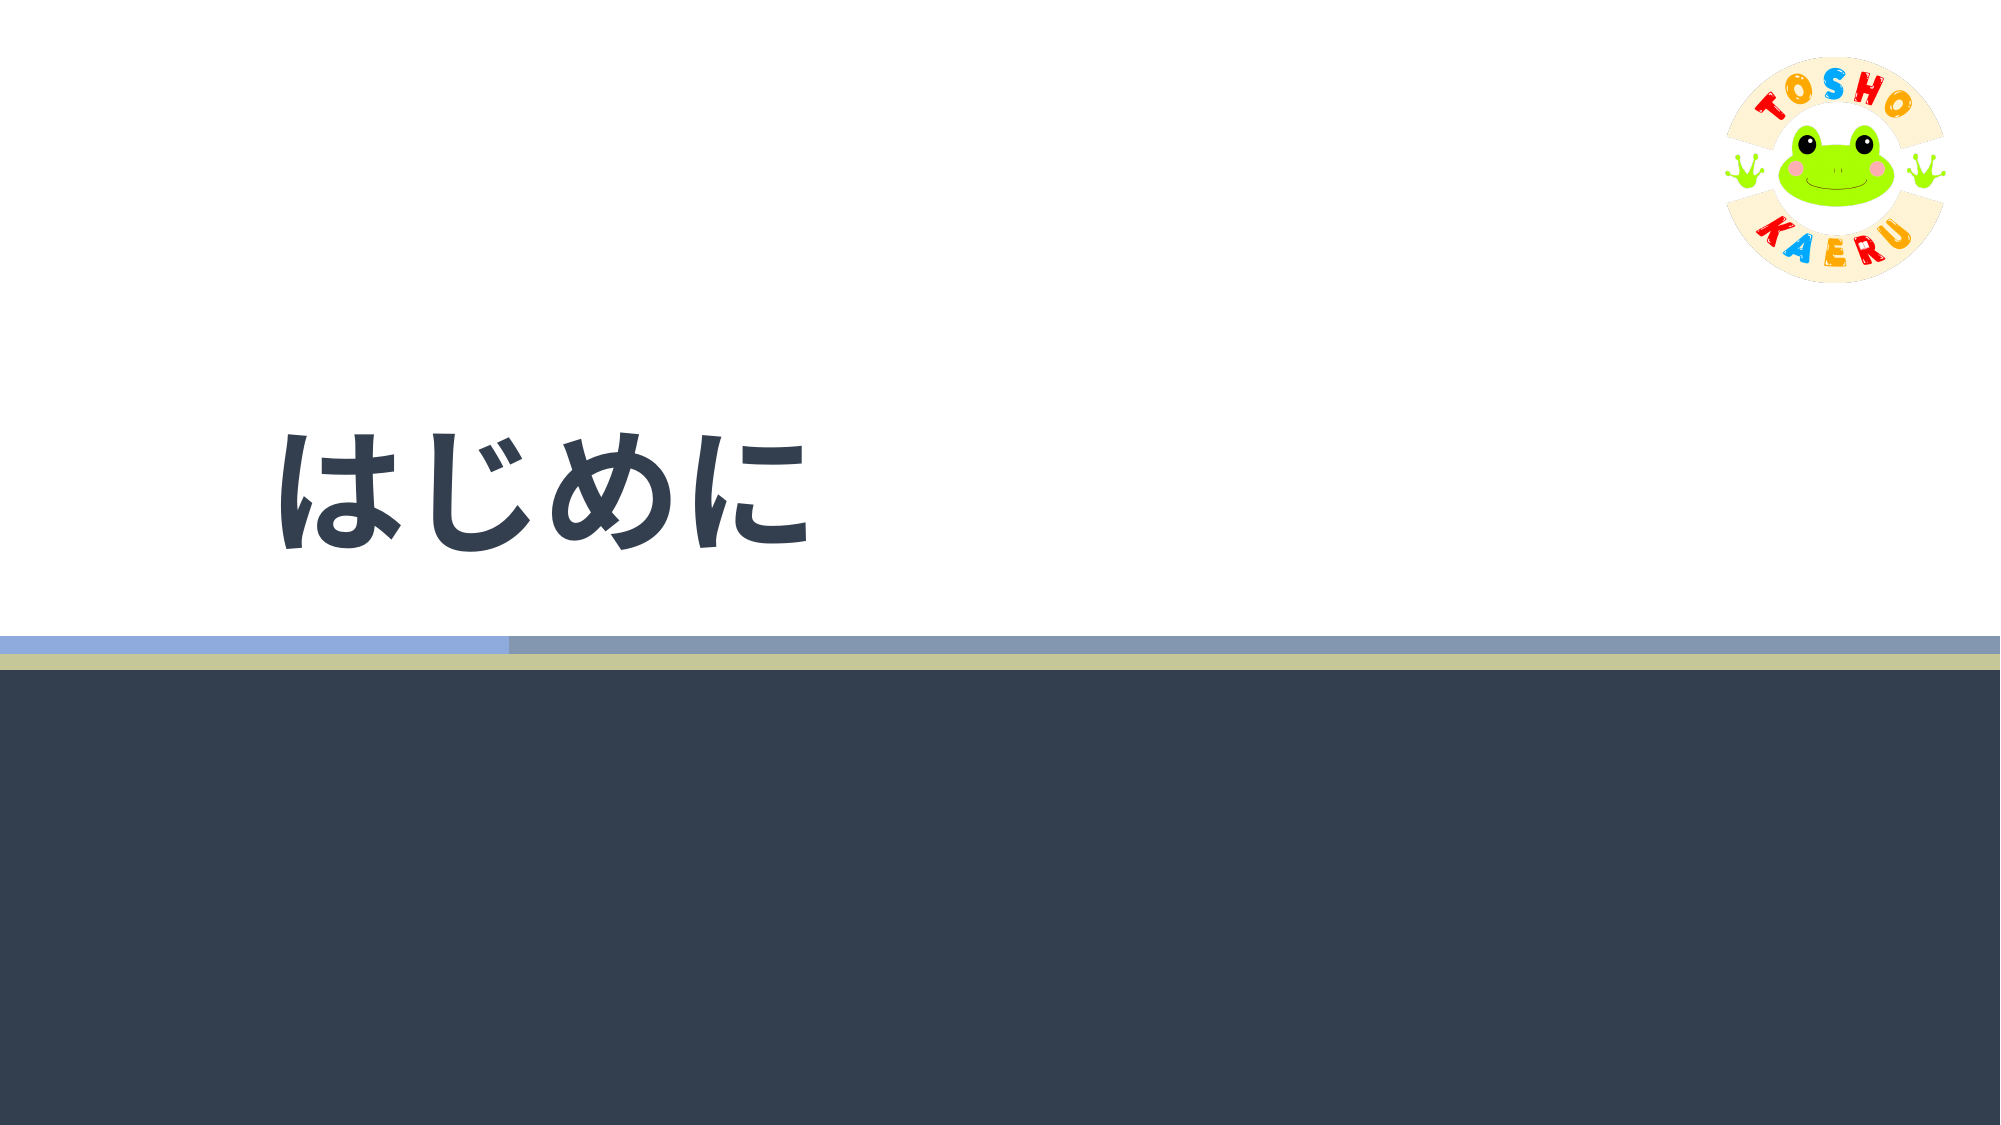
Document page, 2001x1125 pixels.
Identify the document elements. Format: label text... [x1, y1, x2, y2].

picture [1722, 57, 1948, 283]
text_box [509, 636, 2000, 654]
text_box [0, 636, 509, 654]
text_box はじめに [254, 397, 1485, 577]
text_box [0, 670, 2000, 1125]
text_box [0, 654, 2000, 670]
